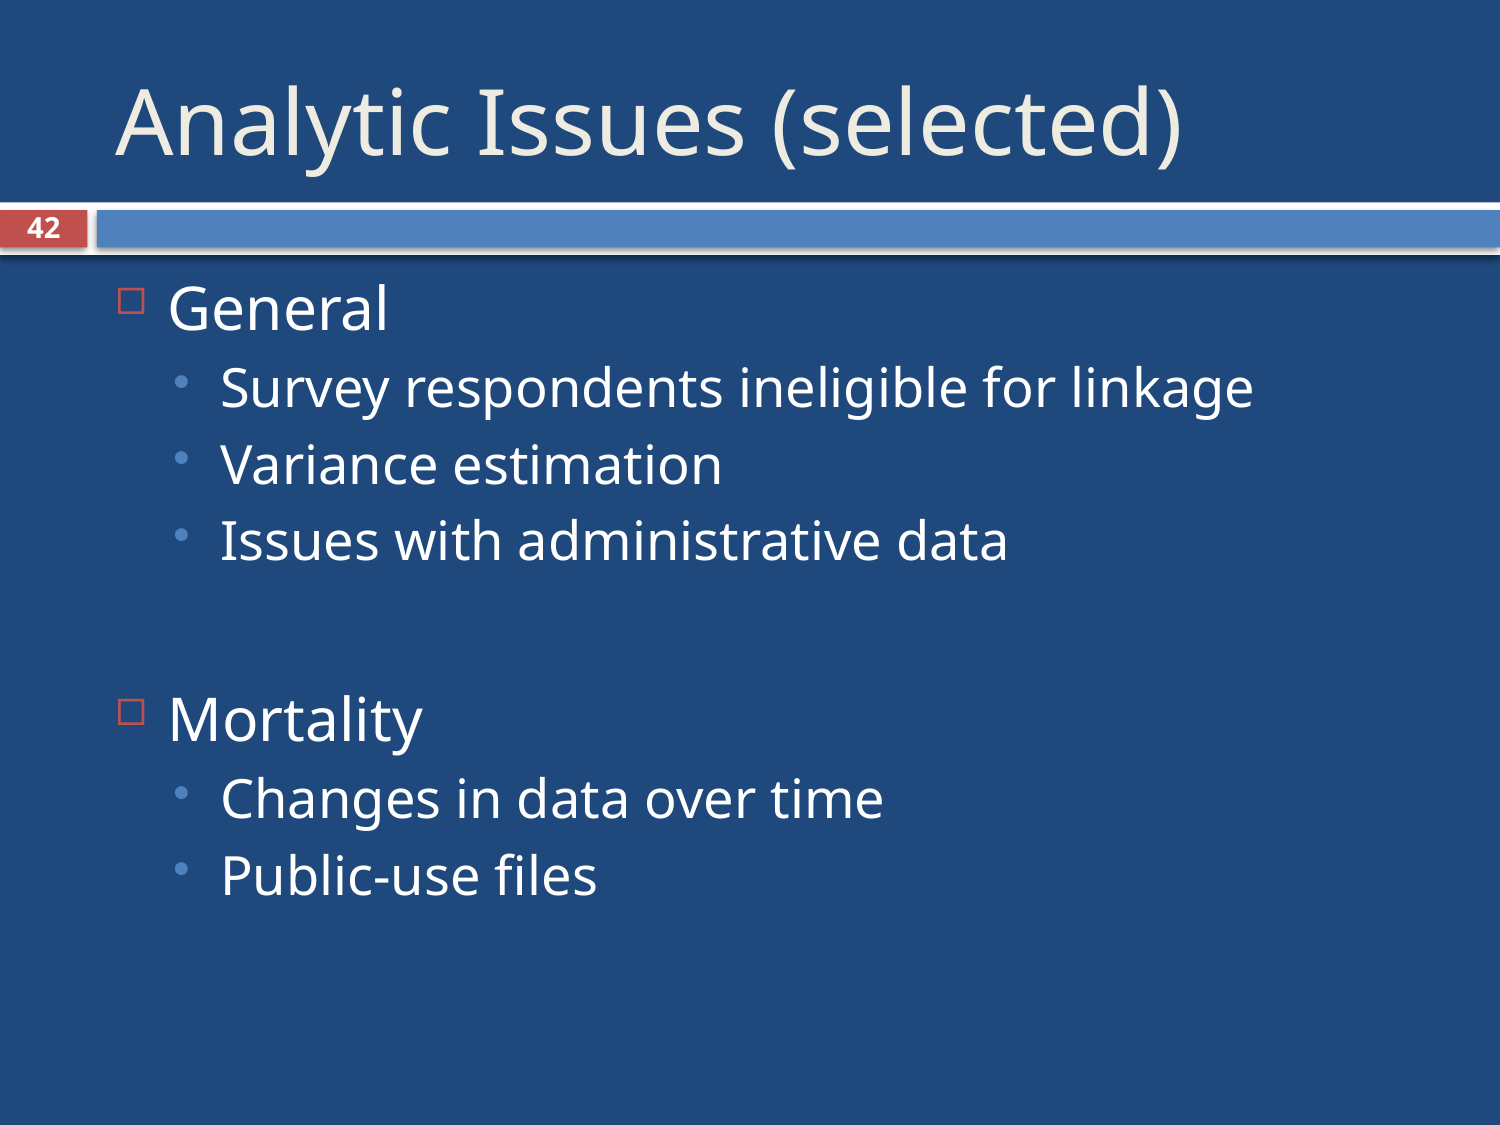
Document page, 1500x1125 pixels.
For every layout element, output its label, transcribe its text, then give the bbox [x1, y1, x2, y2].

slide_number 42 [0, 208, 88, 249]
title Analytic Issues (selected) [100, 37, 1438, 200]
list General Survey respondents ineligible for linkage Variance estimation Issues with administrative data Mortality Changes in data over time Public-use files [100, 262, 1438, 1000]
